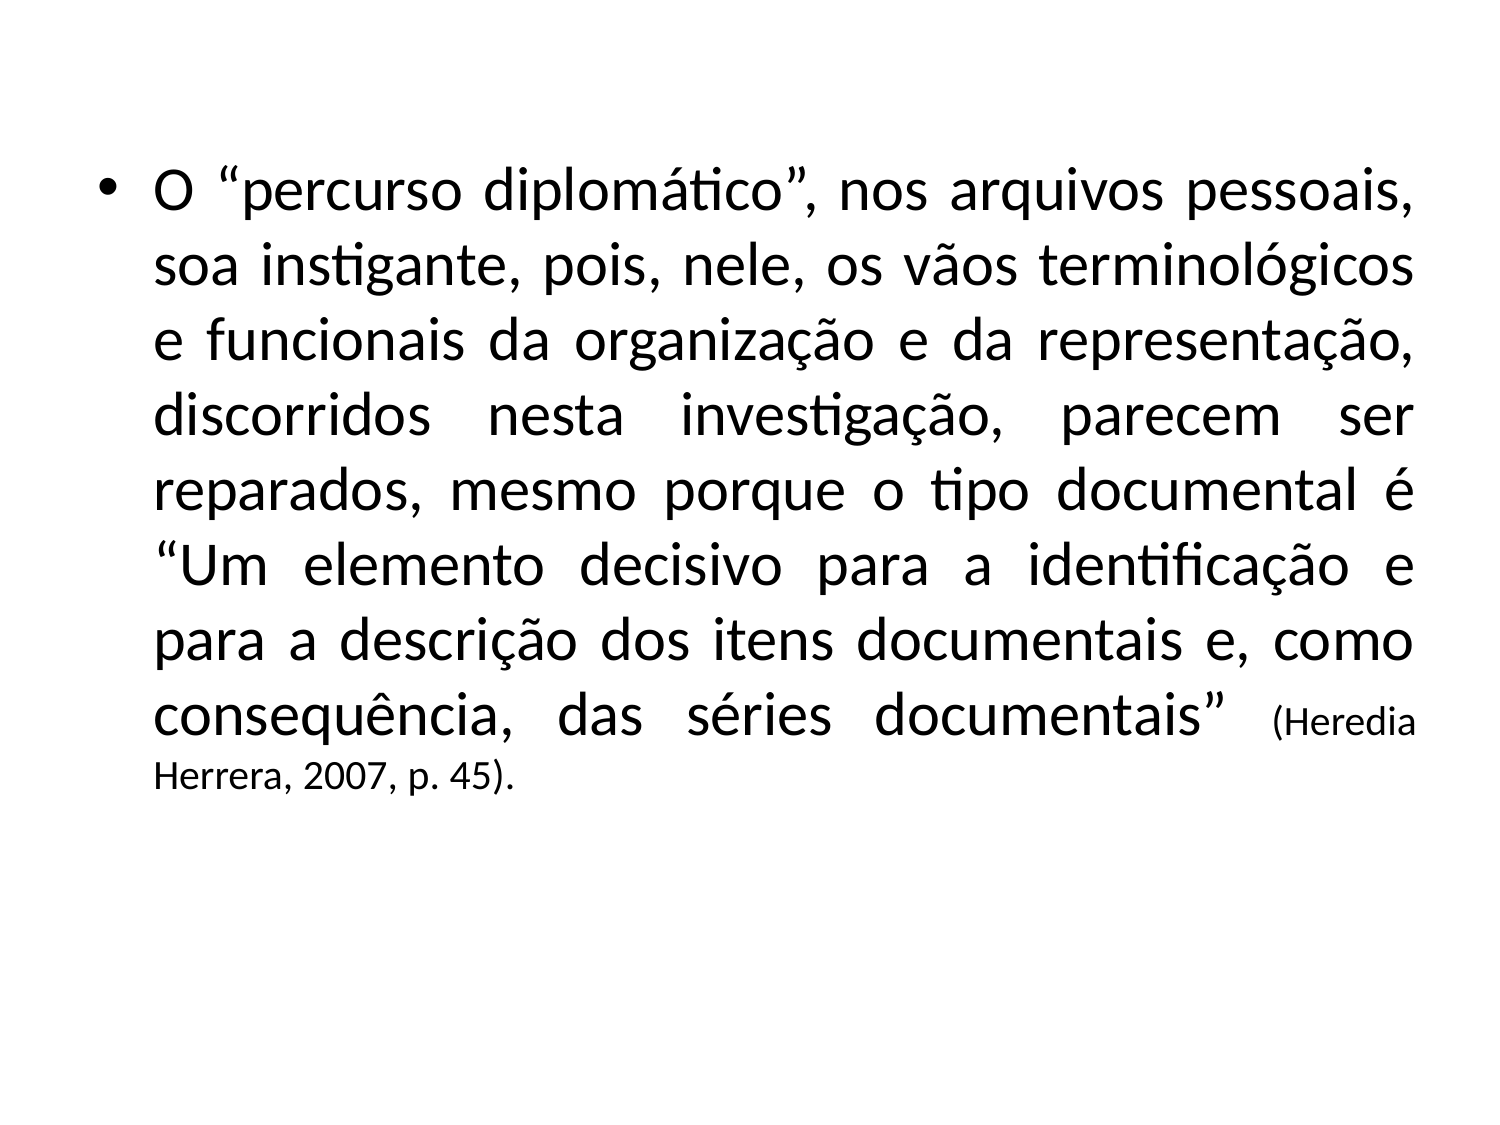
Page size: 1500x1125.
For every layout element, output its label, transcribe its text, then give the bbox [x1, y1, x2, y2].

list O “percurso diplomático”, nos arquivos pessoais, soa instigante, pois, nele, os vãos terminológicos e funcionais da organização e da representação, discorridos nesta investigação, parecem ser reparados, mesmo porque o tipo documental é “Um elemento decisivo para a identificação e para a descrição dos itens documentais e, como consequência, das séries documentais” (Heredia Herrera, 2007, p. 45). [82, 140, 1432, 883]
